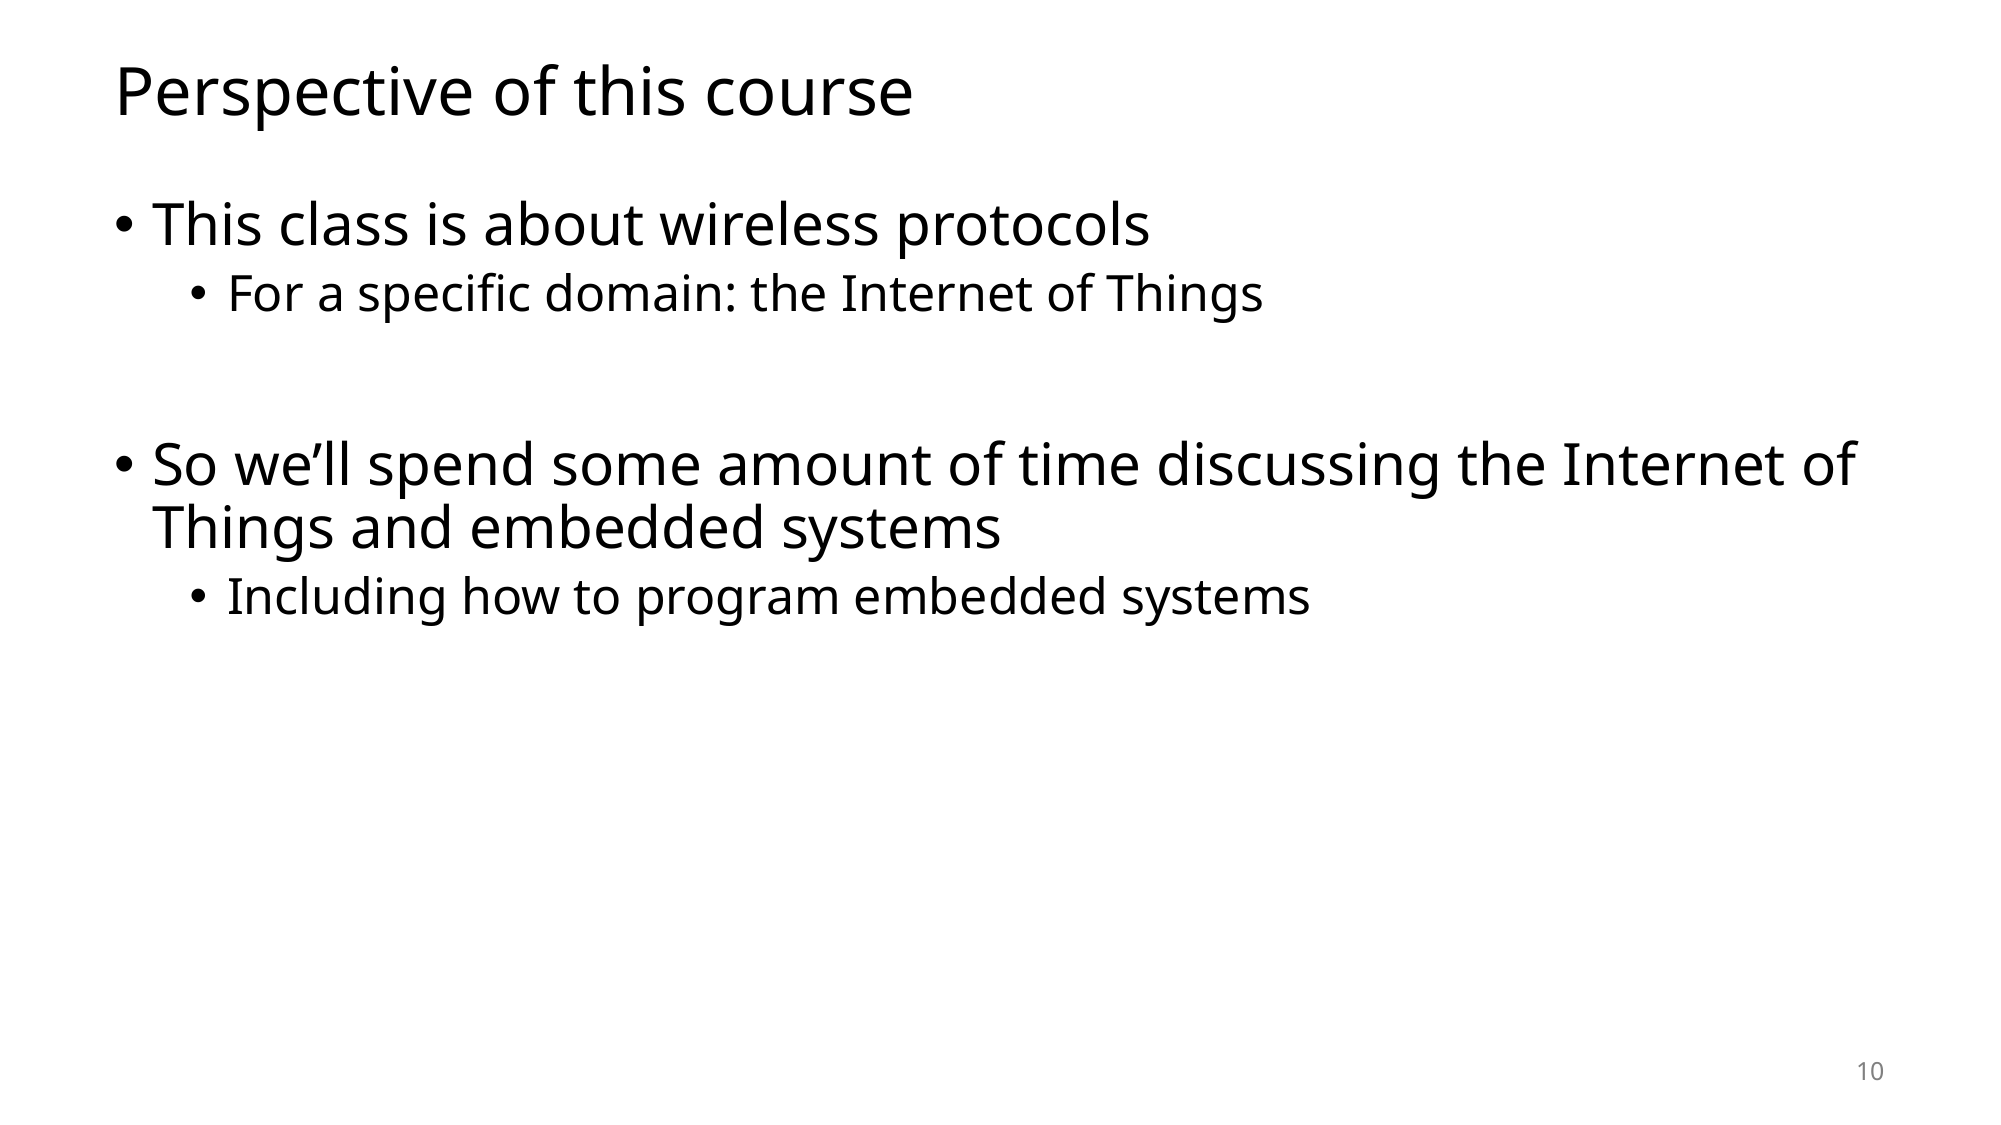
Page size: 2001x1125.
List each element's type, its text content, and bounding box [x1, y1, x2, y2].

title Perspective of this course [99, 37, 1900, 150]
slide_number 10 [1749, 1042, 1900, 1103]
list This class is about wireless protocols For a specific domain: the Internet of Things So we’ll spend some amount of time discussing the Internet of Things and embedded systems Including how to program embedded systems [99, 187, 1900, 1013]
